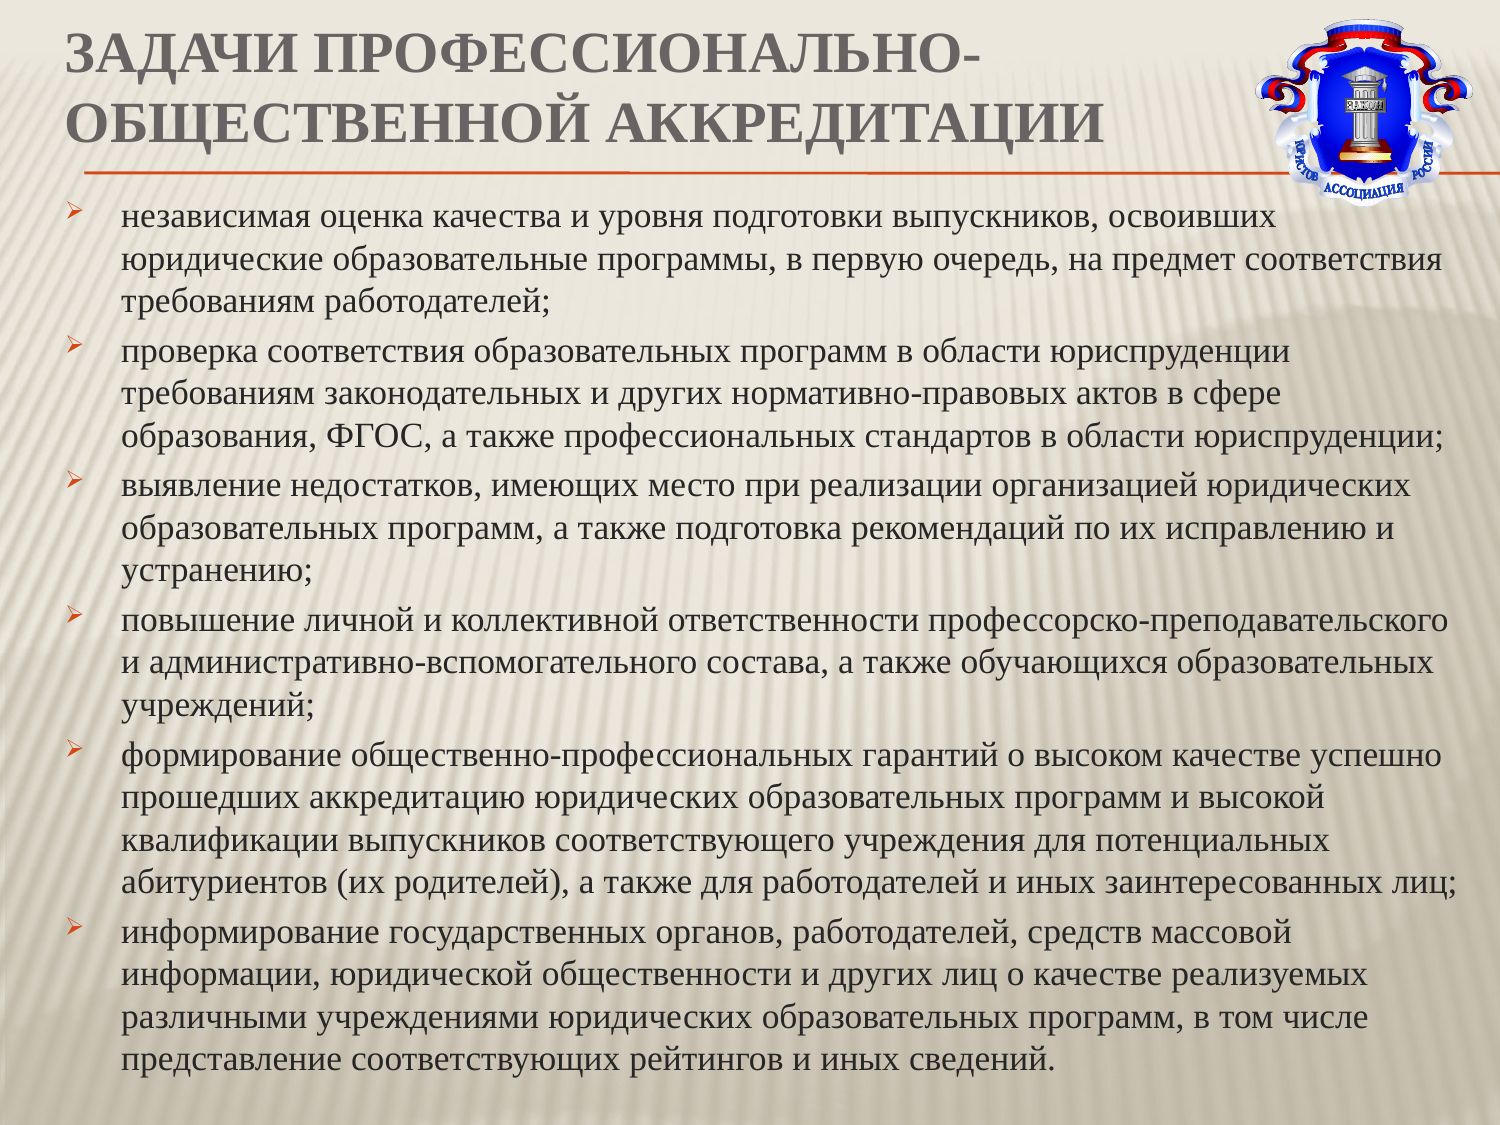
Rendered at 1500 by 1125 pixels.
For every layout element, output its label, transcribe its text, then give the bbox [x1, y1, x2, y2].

picture [1255, 18, 1474, 207]
list независимая оценка качества и уровня подготовки выпускников, освоивших юридические образовательные программы, в первую очередь, на предмет соответствия требованиям работодателей; проверка соответствия образовательных программ в области юриспруденции требованиям законодательных и других нормативно-правовых актов в сфере образования, ФГОС, а также профессиональных стандартов в области юриспруденции; выявление недостатков, имеющих место при реализации организацией юридических образовательных программ, а также подготовка рекомендаций по их исправлению и устранению; повышение личной и коллективной ответственности профессорско-преподавательского и административно-вспомогательного состава, а также обучающихся образовательных учреждений; формирование общественно-профессиональных гарантий о высоком качестве успешно прошедших аккредитацию юридических образовательных программ и высокой квалификации выпускников соответствующего учреждения для потенциальных абитуриентов (их родителей), а также для работодателей и иных заинтересованных лиц; информирование государственных органов, работодателей, средств массовой информации, юридической общественности и других лиц о качестве реализуемых различными учреждениями юридических образовательных программ, в том числе представление соответствующих рейтингов и иных сведений. [49, 184, 1476, 1071]
title Задачи профессионально-общественной аккредитации [50, 30, 1255, 138]
